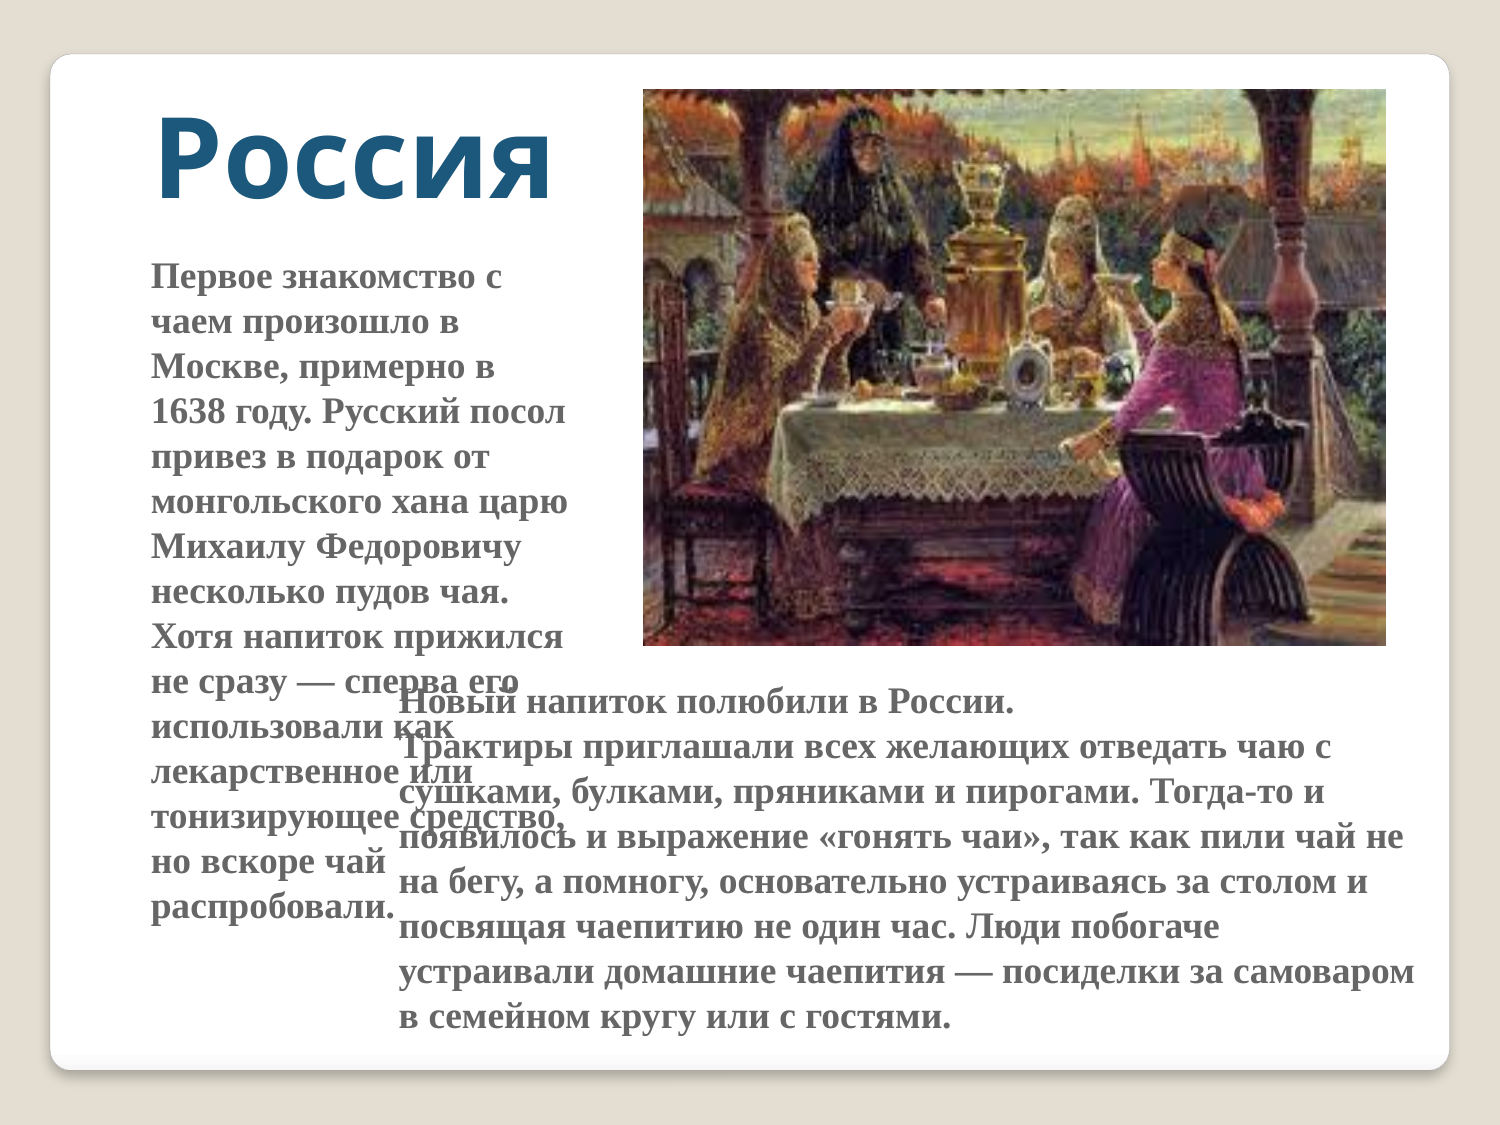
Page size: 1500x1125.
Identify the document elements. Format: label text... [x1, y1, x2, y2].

text_box Новый напиток полюбили в России. Трактиры приглашали всех желающих отведать чаю с сушками, булками, пряниками и пирогами. Тогда-то и появилось и выражение «гонять чаи», так как пили чай не на бегу, а помногу, основательно устраиваясь за столом и посвящая чаепитию не один час. Люди побогаче устраивали домашние чаепития — посиделки за самоваром в семейном кругу или с гостями. [383, 668, 1435, 1044]
text_box Россия [100, 78, 609, 229]
picture [643, 89, 1386, 646]
text_box Первое знакомство с чаем произошло в Москве, примерно в 1638 году. Русский посол привез в подарок от монгольского хана царю Михаилу Федоровичу несколько пудов чая. Хотя напиток прижился не сразу — сперва его использовали как лекарственное или тонизирующее средство, но вскоре чай распробовали. [135, 243, 585, 934]
